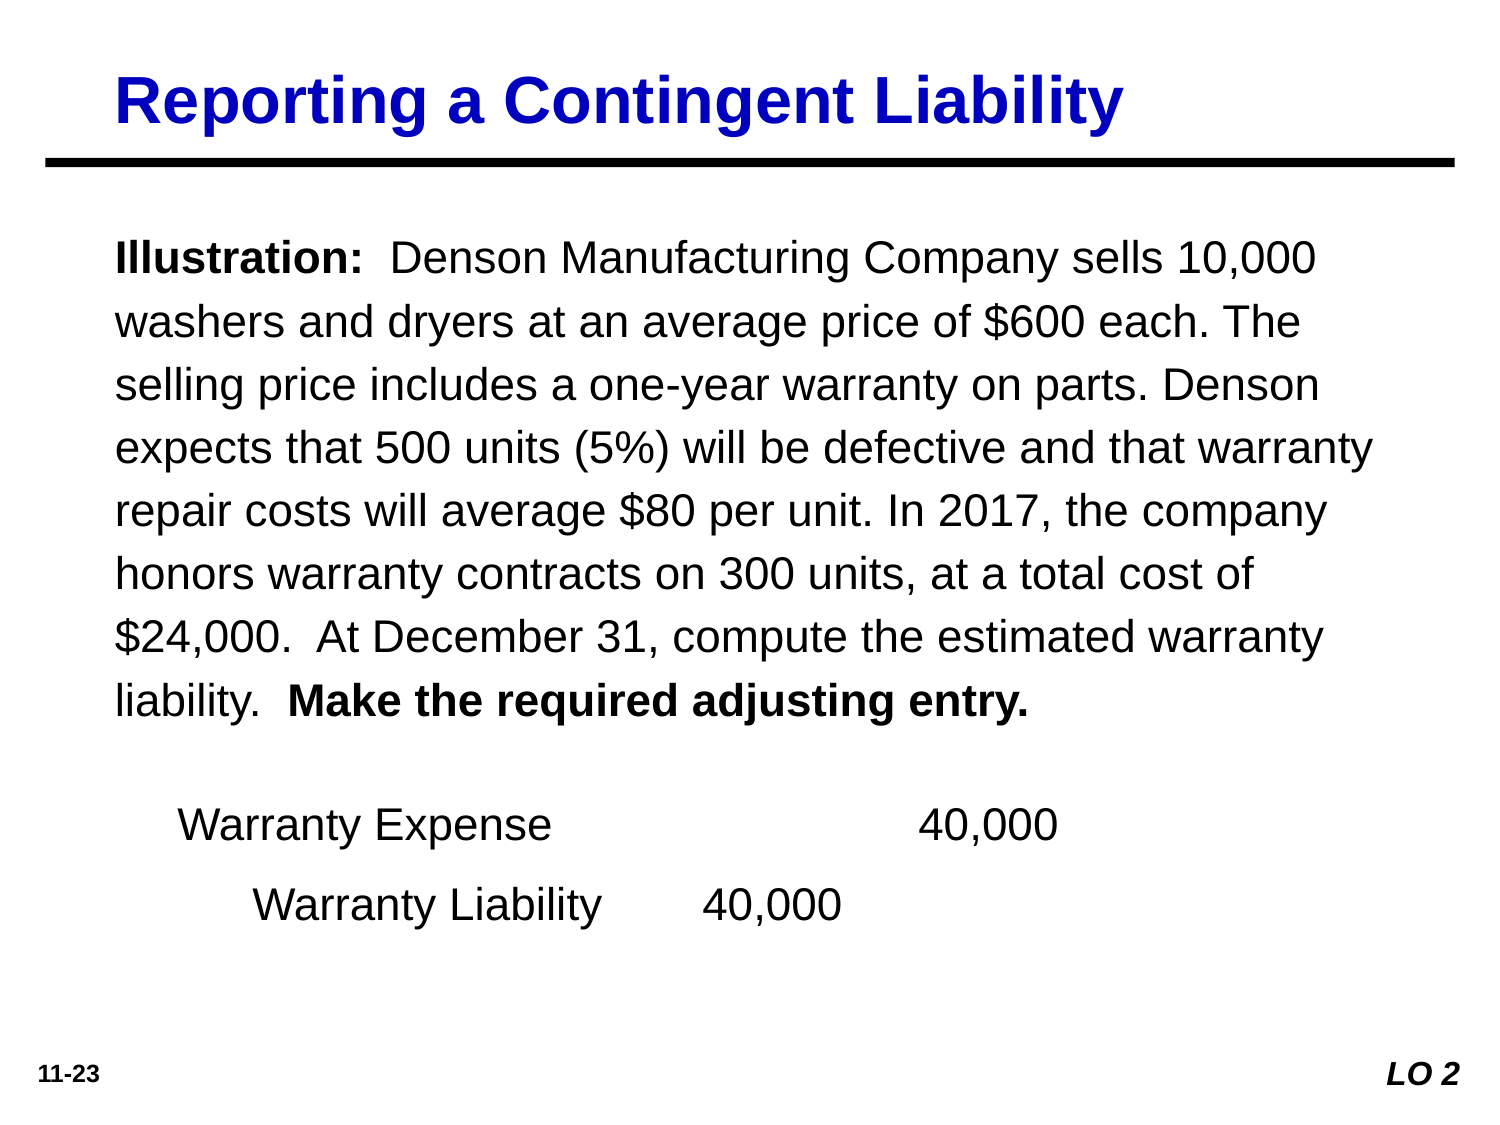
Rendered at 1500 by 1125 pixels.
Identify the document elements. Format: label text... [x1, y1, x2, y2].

text_box LO 2 [1324, 1044, 1475, 1100]
text_box Reporting a Contingent Liability [99, 50, 1350, 142]
text_box Illustration: Denson Manufacturing Company sells 10,000 washers and dryers at an average price of $600 each. The selling price includes a one-year warranty on parts. Denson expects that 500 units (5%) will be defective and that warranty repair costs will average $80 per unit. In 2017, the company honors warranty contracts on 300 units, at a total cost of $24,000. At December 31, compute the estimated warranty liability. Make the required adjusting entry. [99, 212, 1425, 733]
text_box Warranty Expense 40,000 [162, 787, 1450, 858]
text_box Warranty Liability 40,000 [162, 867, 1450, 938]
